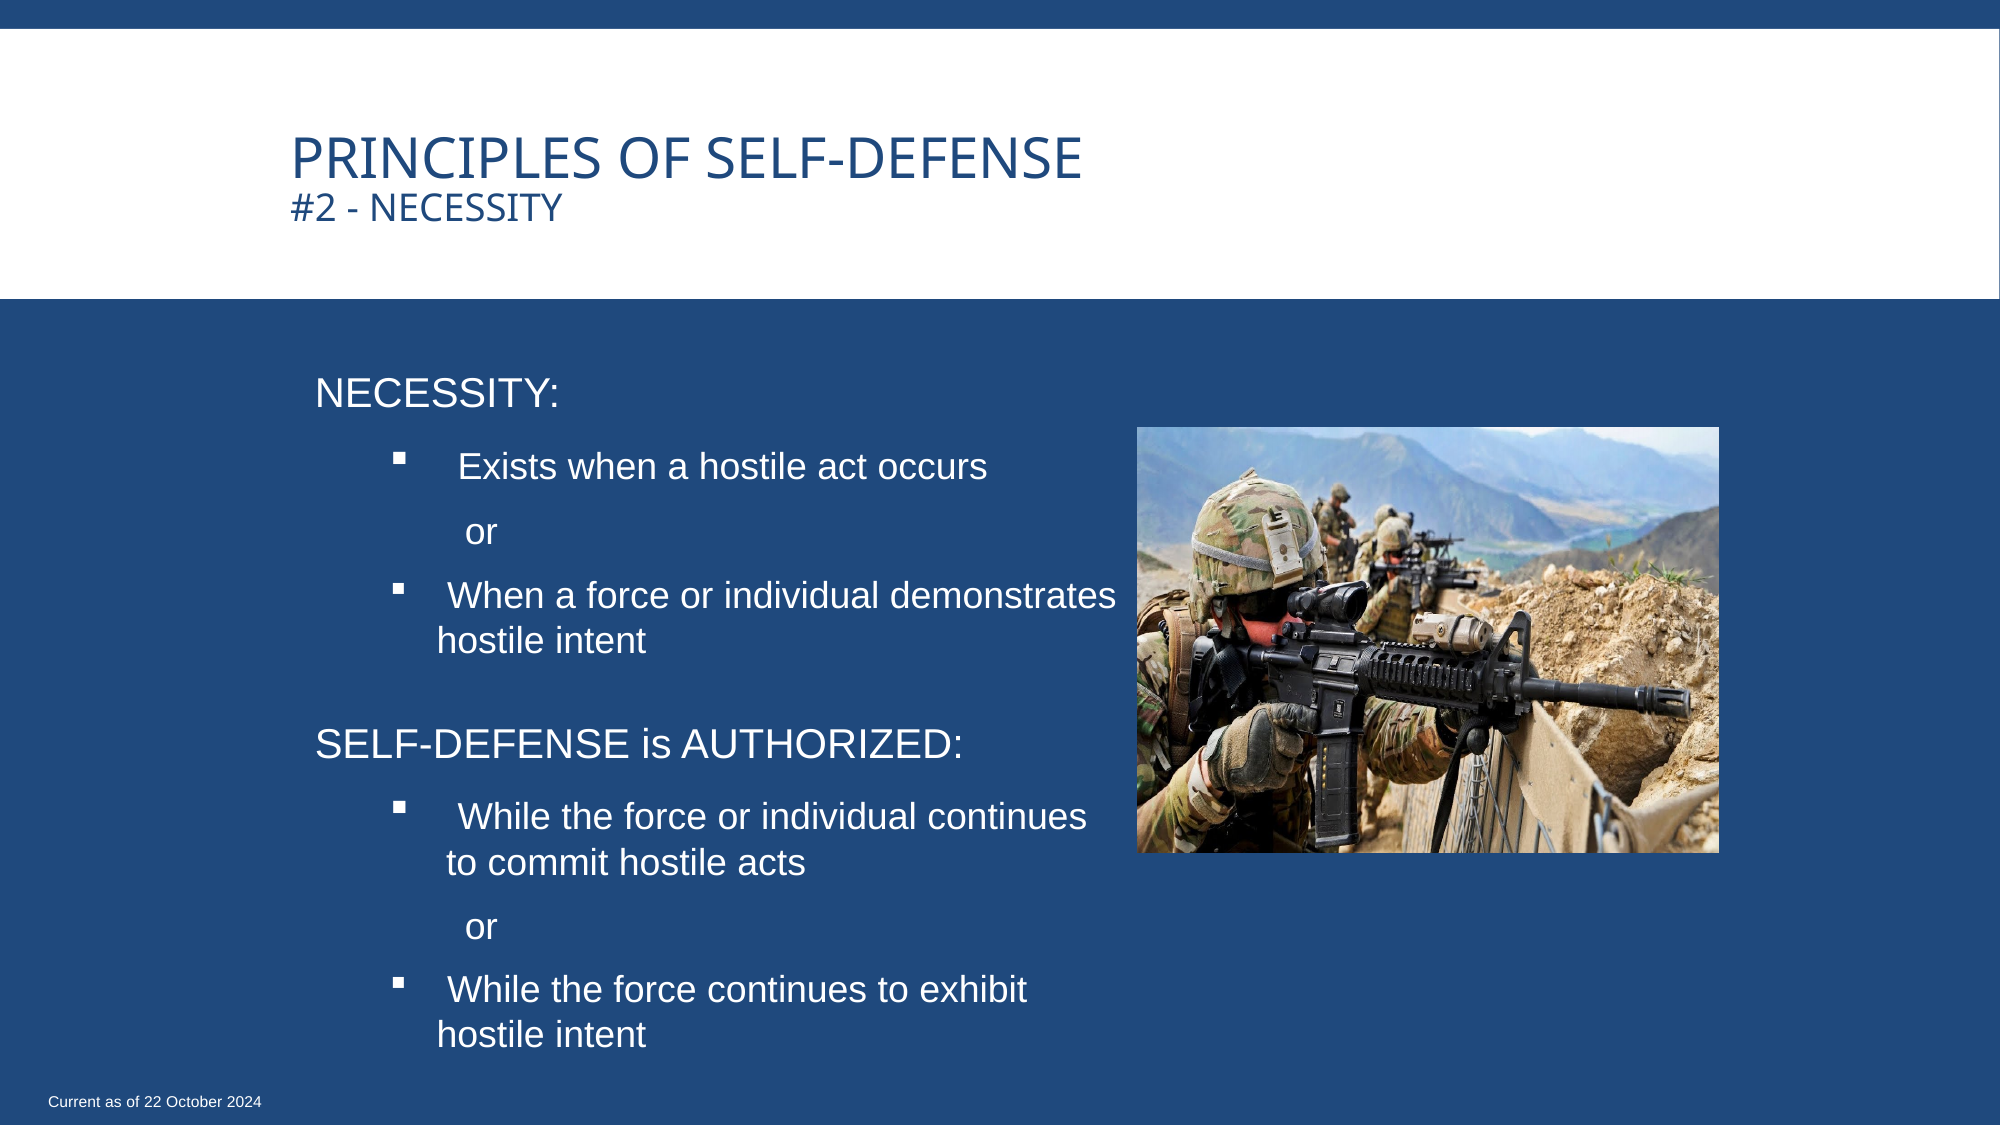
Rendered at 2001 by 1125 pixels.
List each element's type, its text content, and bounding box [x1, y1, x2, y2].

title Principles of Self-Defense #2 - necessity [275, 125, 1488, 237]
picture [1137, 426, 1719, 853]
text_box NECESSITY: Exists when a hostile act occurs or When a force or individual demonstrates hostile intent SELF-DEFENSE is AUTHORIZED: While the force or individual continues to commit hostile acts or While the force continues to exhibit hostile intent [299, 350, 1138, 1063]
